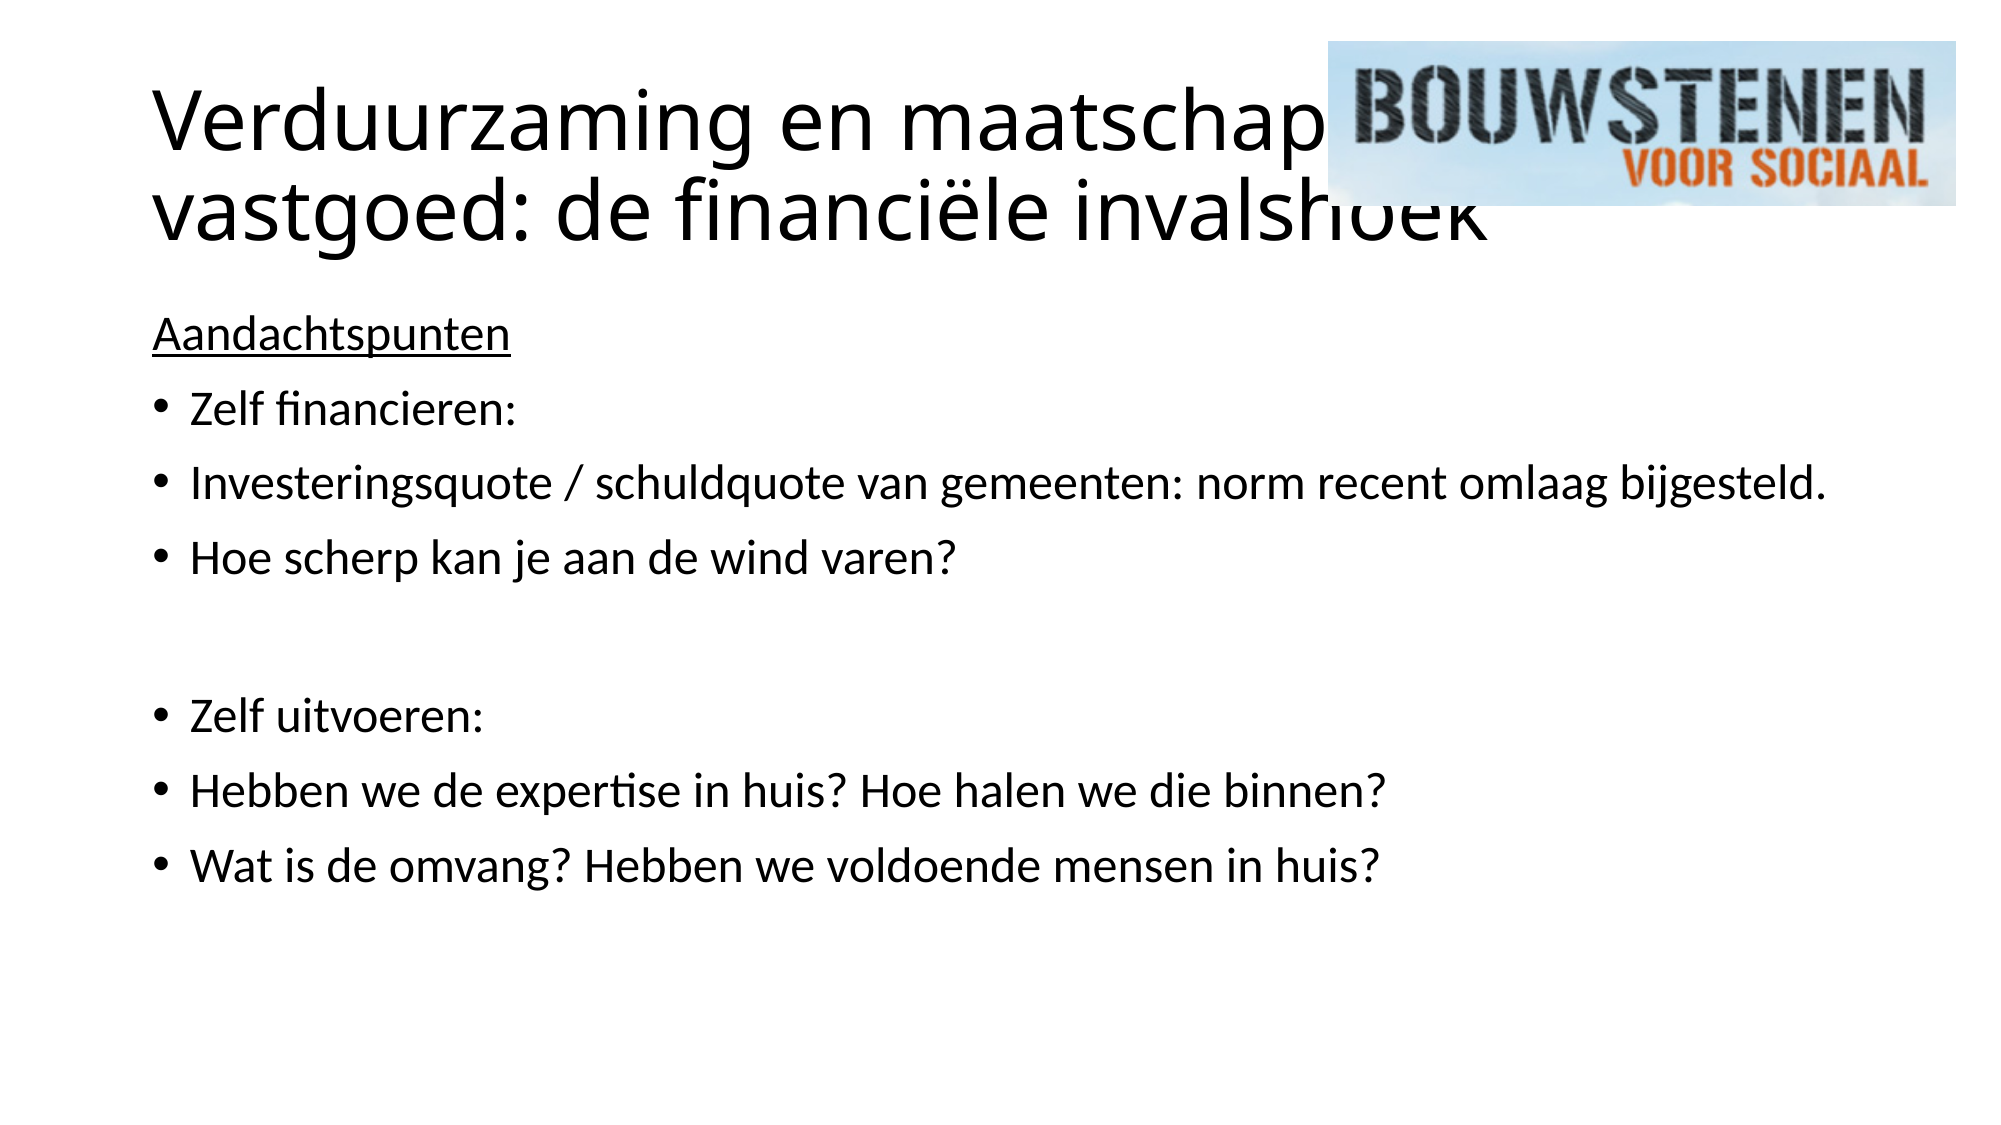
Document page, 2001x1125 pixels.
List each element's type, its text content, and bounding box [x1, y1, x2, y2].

list Aandachtspunten Zelf financieren: Investeringsquote / schuldquote van gemeenten: norm recent omlaag bijgesteld. Hoe scherp kan je aan de wind varen? Zelf uitvoeren: Hebben we de expertise in huis? Hoe halen we die binnen? Wat is de omvang? Hebben we voldoende mensen in huis? [137, 299, 1863, 1014]
title Verduurzaming en maatschappelijk vastgoed: de financiële invalshoek [137, 59, 1863, 278]
picture [1328, 41, 1956, 206]
